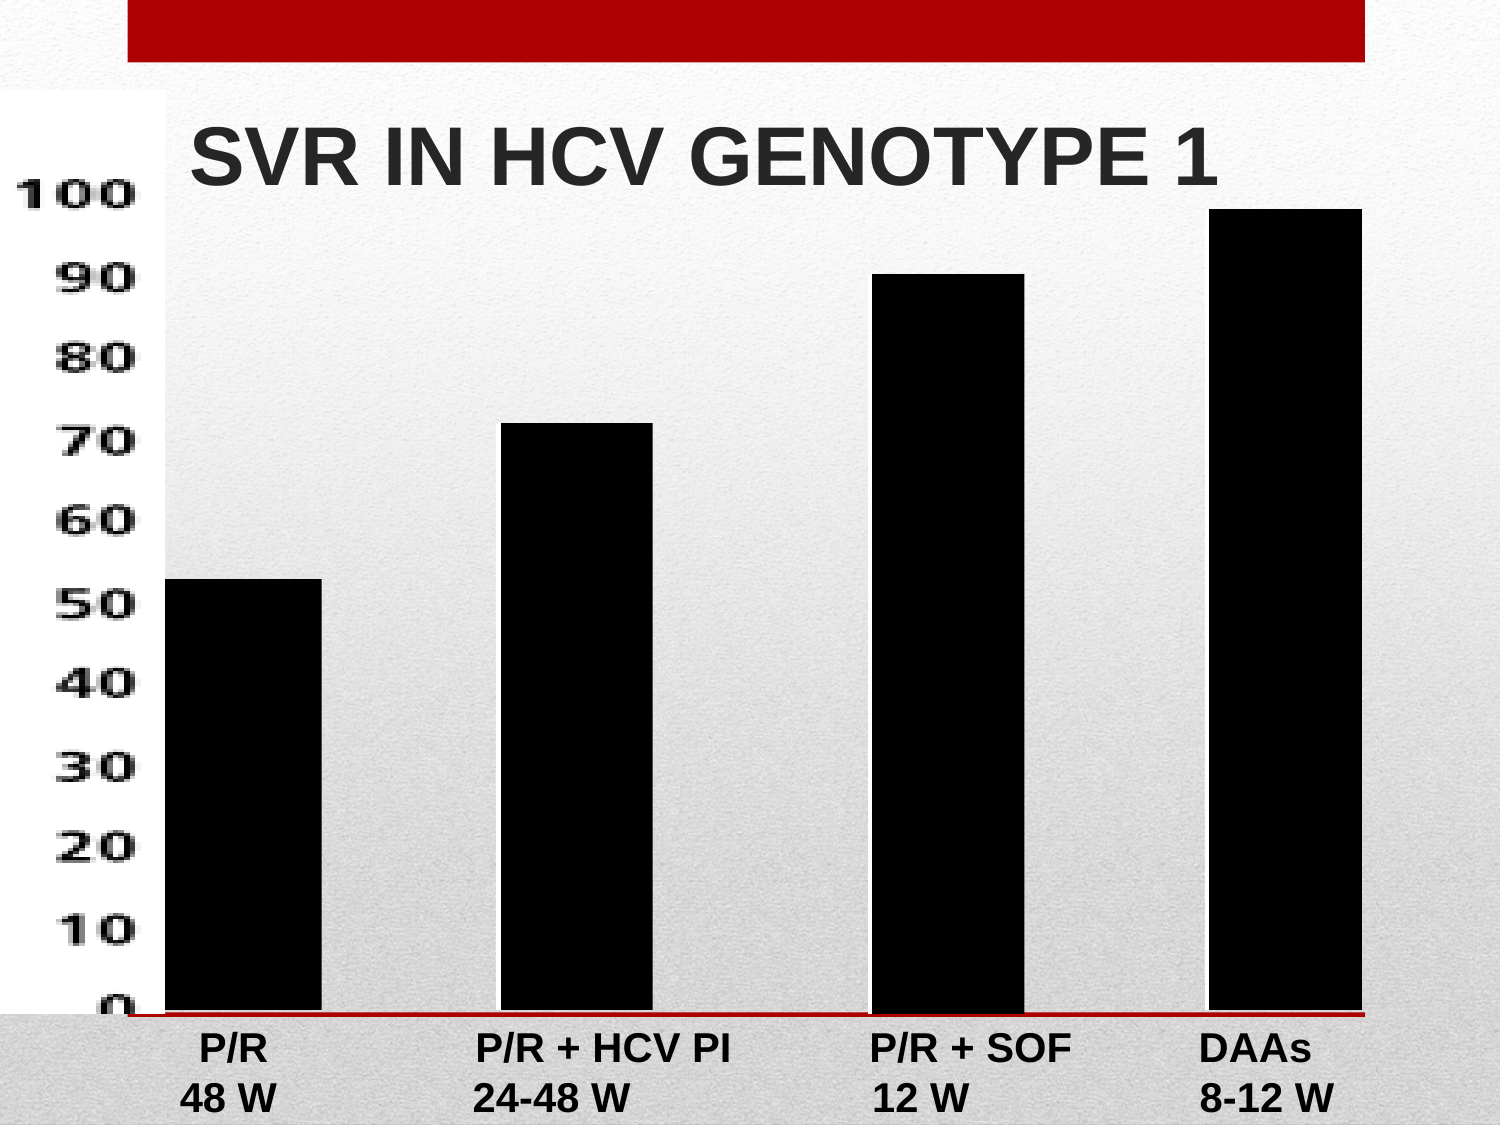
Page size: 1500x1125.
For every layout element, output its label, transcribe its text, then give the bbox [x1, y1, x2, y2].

text_box P/R P/R + HCV PI P/R + SOF DAAs 48 W 24-48 W 12 W 8-12 W [165, 1013, 1434, 1125]
title SVR in HCV Genotype 1 [24, 41, 1407, 210]
picture [0, 89, 323, 1015]
picture [495, 422, 654, 1011]
picture [1203, 208, 1363, 1011]
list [867, 273, 1025, 1015]
